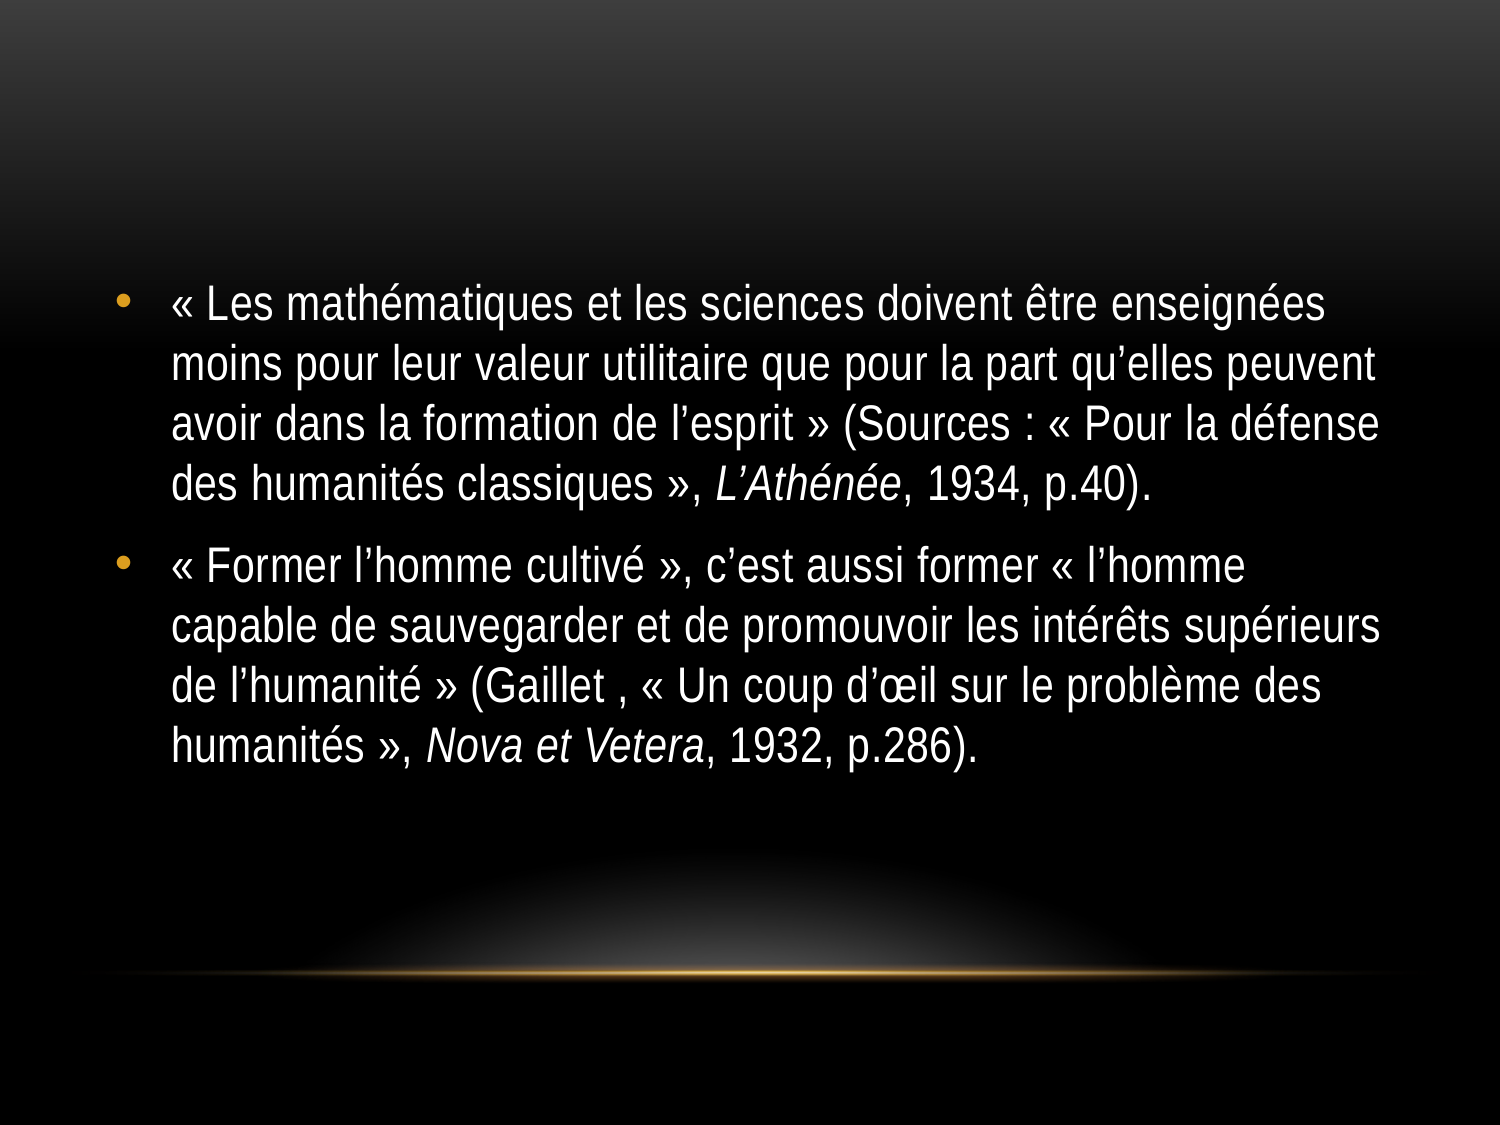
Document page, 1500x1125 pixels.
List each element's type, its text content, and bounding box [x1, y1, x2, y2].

picture [0, 0, 1500, 1125]
list « Les mathématiques et les sciences doivent être enseignées moins pour leur valeur utilitaire que pour la part qu’elles peuvent avoir dans la formation de l’esprit » (Sources : « Pour la défense des humanités classiques », L’Athénée, 1934, p.40). « Former l’homme cultivé », c’est aussi former « l’homme capable de sauvegarder et de promouvoir les intérêts supérieurs de l’humanité » (Gaillet , « Un coup d’œil sur le problème des humanités », Nova et Vetera, 1932, p.286). [99, 262, 1400, 938]
